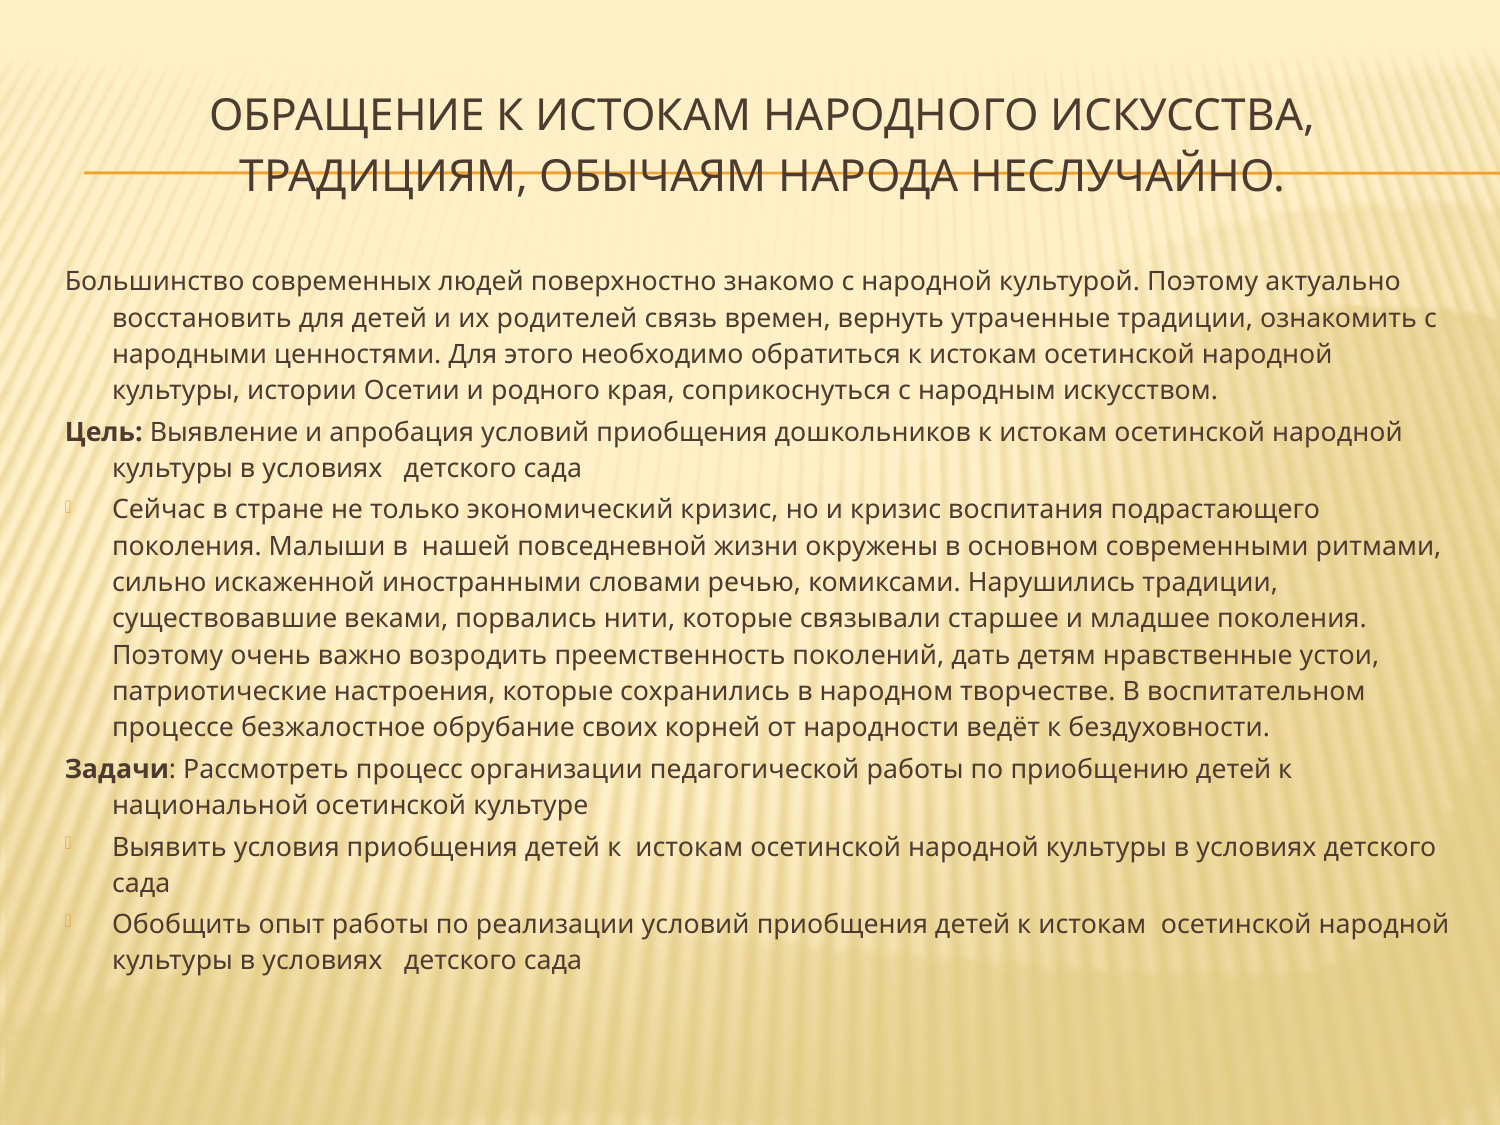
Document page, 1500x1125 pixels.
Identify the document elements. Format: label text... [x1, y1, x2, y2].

list Большинство современных людей поверхностно знакомо с народной культурой. Поэтому актуально восстановить для детей и их родителей связь времен, вернуть утраченные традиции, ознакомить с народными ценностями. Для этого необходимо обратиться к истокам осетинской народной культуры, истории Осетии и родного края, соприкоснуться с народным искусством. Цель: Выявление и апробация условий приобщения дошкольников к истокам осетинской народной культуры в условиях детского сада Сейчас в стране не только экономический кризис, но и кризис воспитания подрастающего поколения. Малыши в нашей повседневной жизни окружены в основном современными ритмами, сильно искаженной иностранными словами речью, комиксами. Нарушились традиции, существовавшие веками, порвались нити, которые связывали старшее и младшее поколения. Поэтому очень важно возродить преемственность поколений, дать детям нравственные устои, патриотические настроения, которые сохранились в народном творчестве. В воспитательном процессе безжалостное обрубание своих корней от народности ведёт к бездуховности. Задачи: Рассмотреть процесс организации педагогической работы по приобщению детей к национальной осетинской культуре Выявить условия приобщения детей к истокам осетинской народной культуры в условиях детского сада Обобщить опыт работы по реализации условий приобщения детей к истокам осетинской народной культуры в условиях детского сада [50, 254, 1475, 998]
title Обращение к истокам народного искусства, традициям, обычаям народа неслучайно. [50, 75, 1475, 213]
